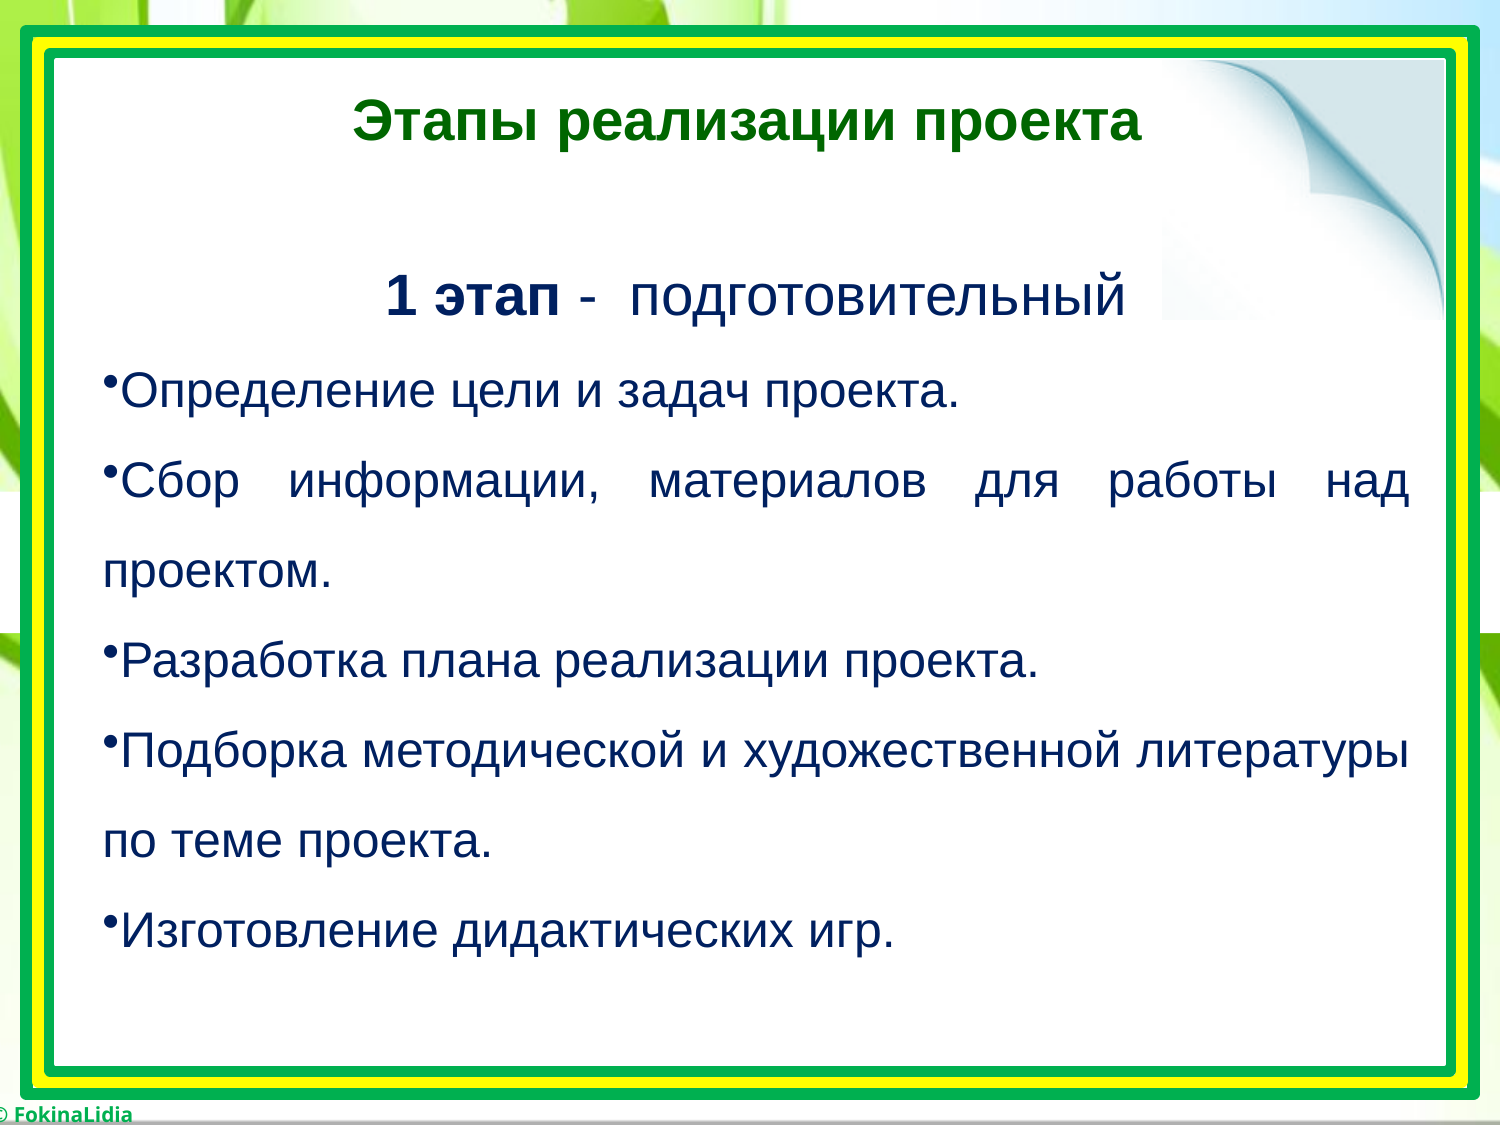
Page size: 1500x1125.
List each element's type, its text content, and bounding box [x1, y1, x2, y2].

text_box 1 этап - подготовительный Определение цели и задач проекта. Сбор информации, материалов для работы над проектом. Разработка плана реализации проекта. Подборка методической и художественной литературы по теме проекта. Изготовление дидактических игр. [87, 249, 1425, 965]
picture [0, 634, 1500, 1125]
picture [41, 43, 432, 359]
picture [0, 1108, 6, 1121]
picture [0, 0, 1500, 491]
text_box Этапы реализации проекта [337, 75, 1175, 160]
